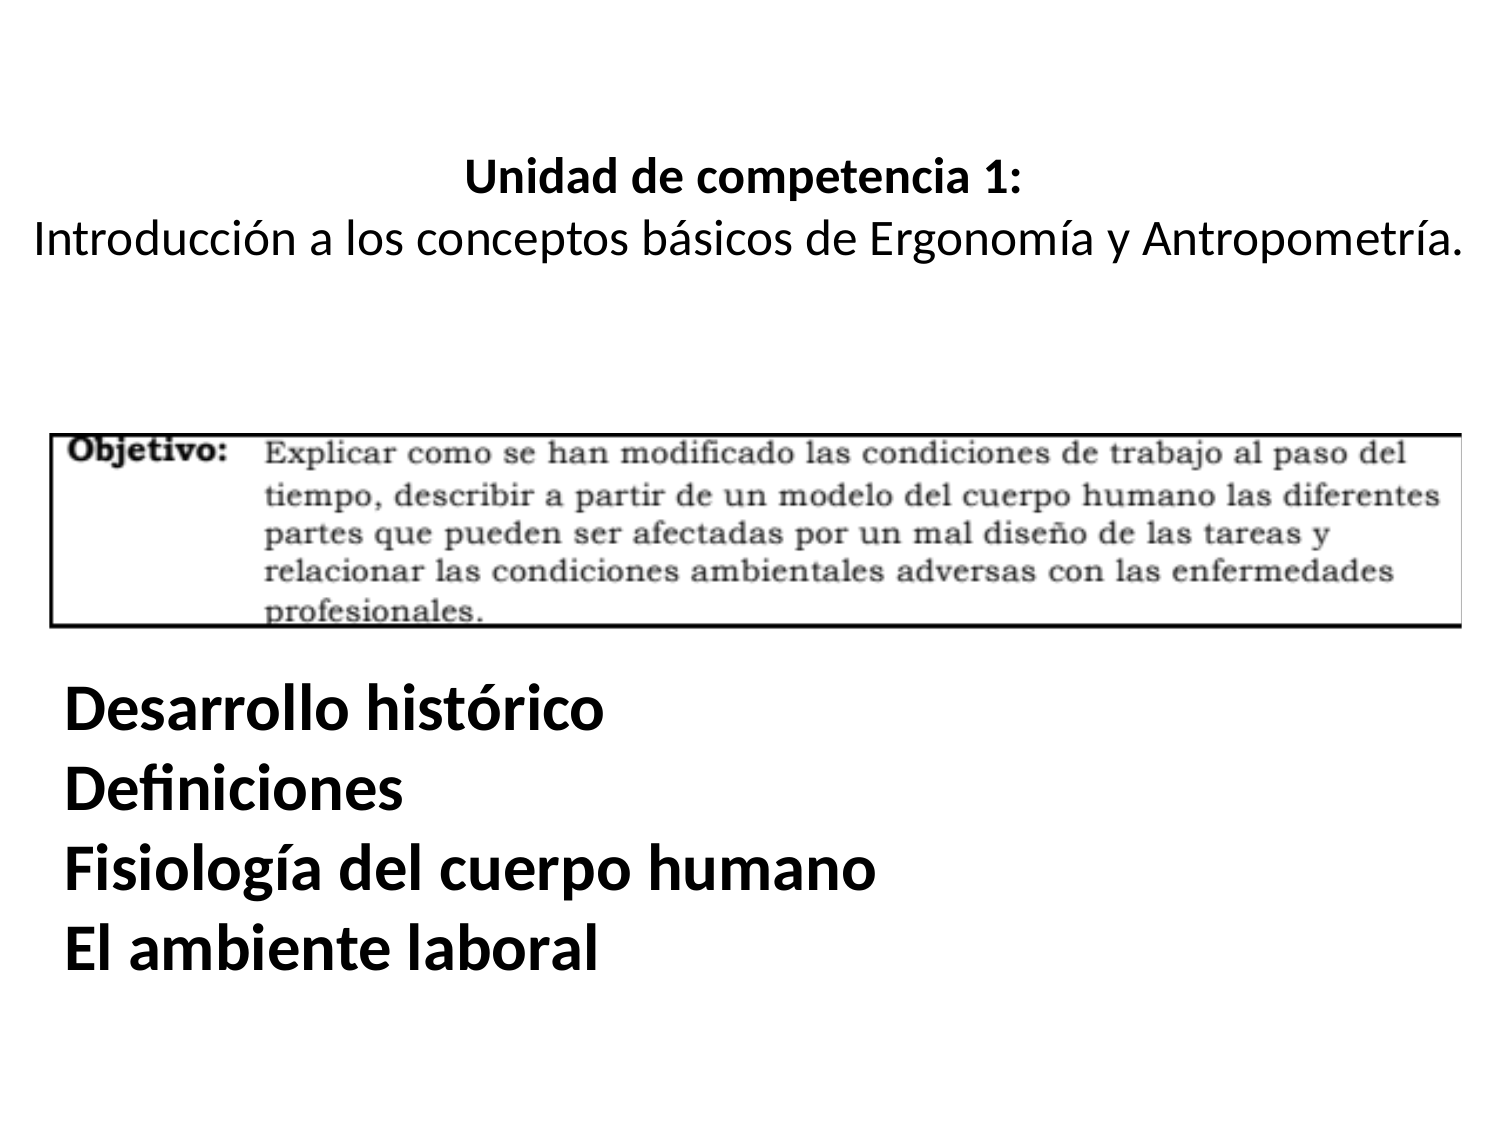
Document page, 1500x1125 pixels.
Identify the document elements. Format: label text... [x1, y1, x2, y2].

text_box Desarrollo histórico Definiciones Fisiología del cuerpo humano El ambiente laboral [49, 712, 1130, 992]
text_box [49, 433, 1462, 705]
title Unidad de competencia 1: Introducción a los conceptos básicos de Ergonomía y Antropometría. [0, 110, 1500, 298]
